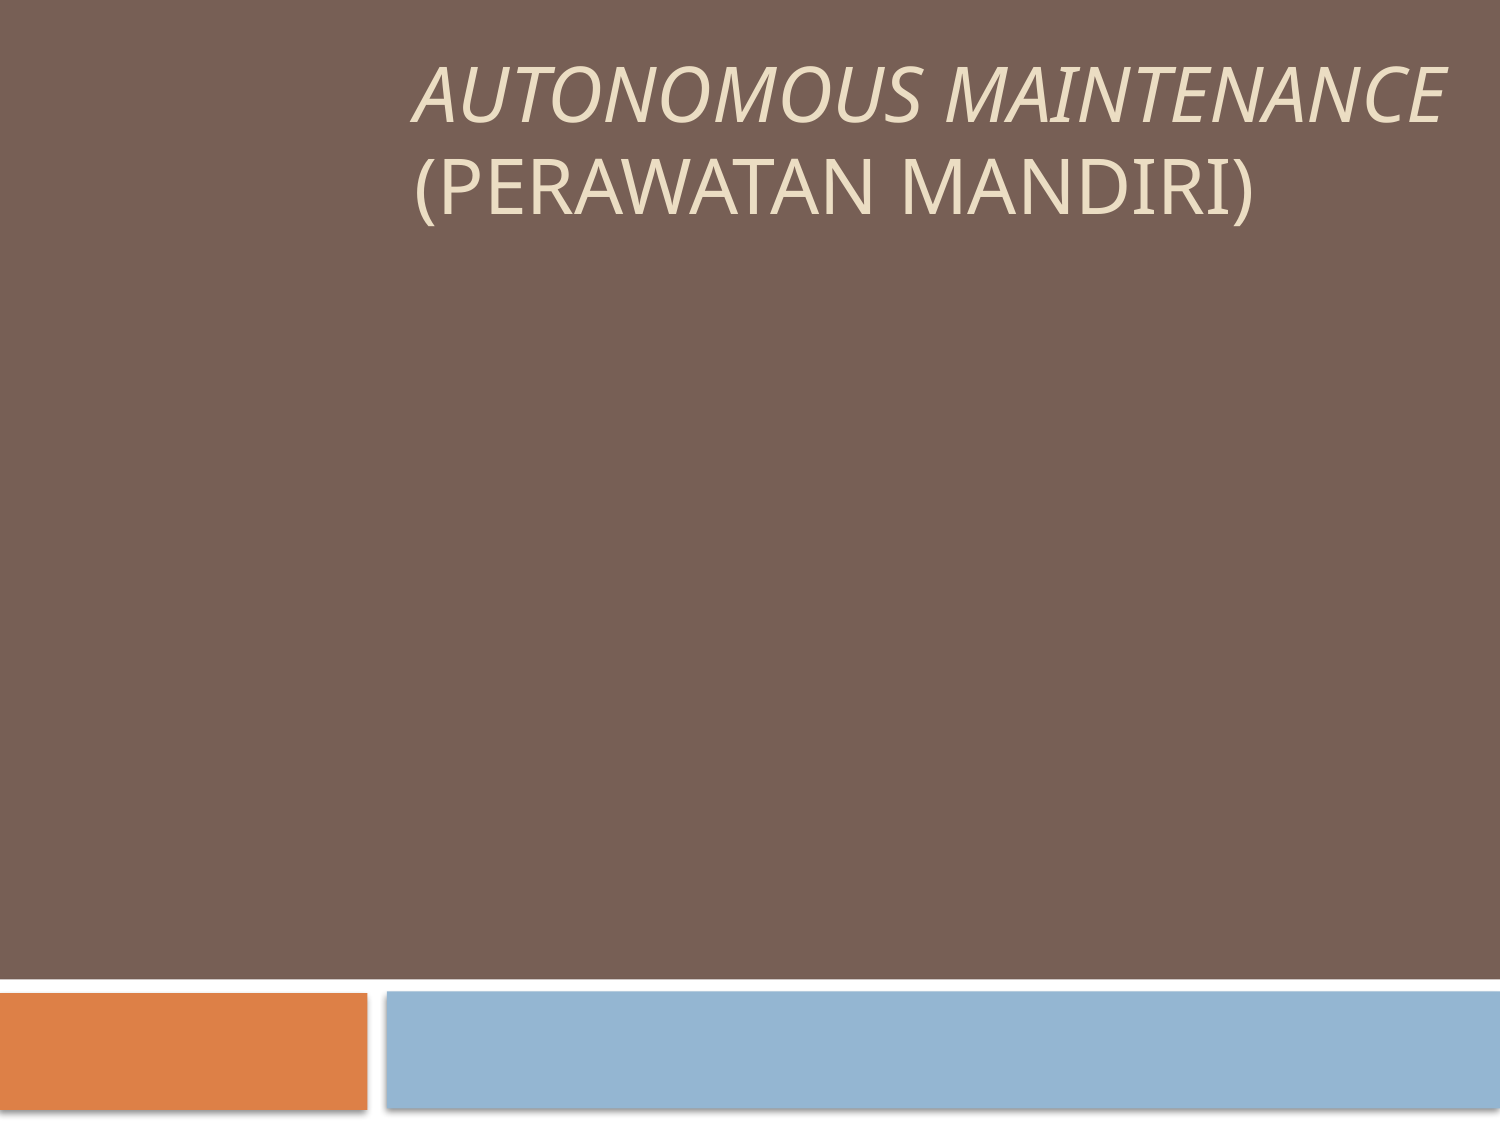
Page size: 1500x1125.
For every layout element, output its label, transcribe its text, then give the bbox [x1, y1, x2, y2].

title AUTONOMOUS MAINTENANCE (PERAWATAN MANDIRI) [399, 37, 1463, 238]
